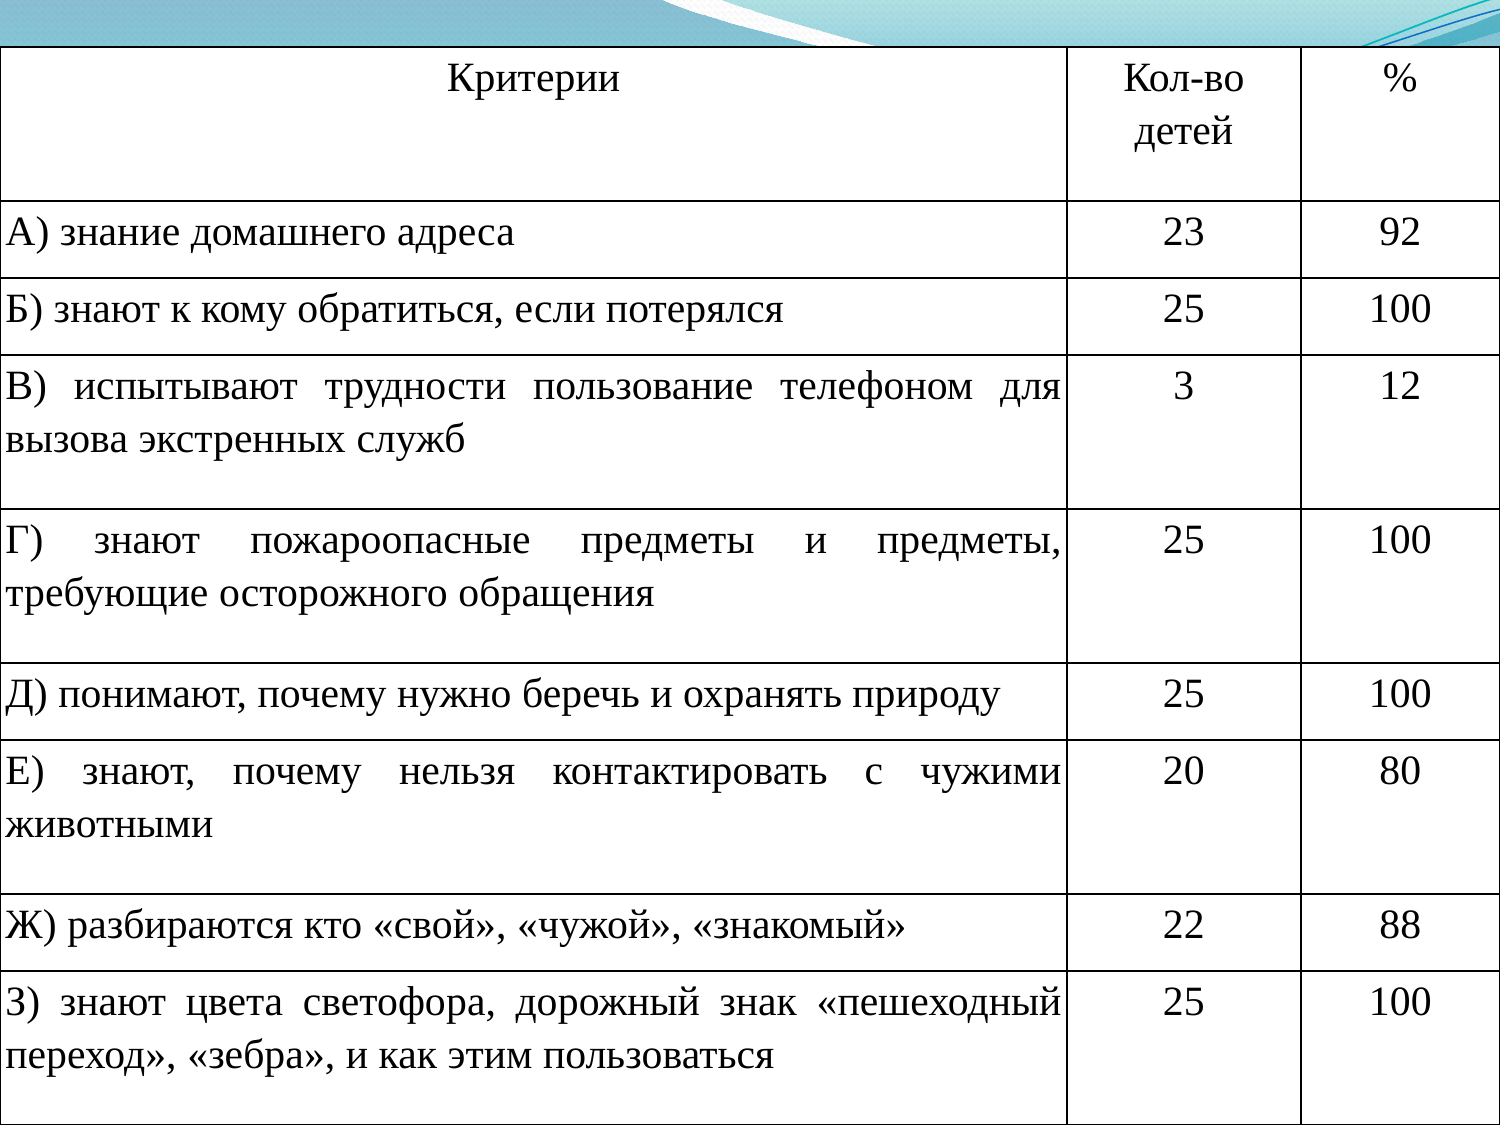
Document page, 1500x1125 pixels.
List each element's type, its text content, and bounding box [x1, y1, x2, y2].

table_header Кол-во детей [1068, 48, 1300, 200]
table_cell 100 [1302, 664, 1499, 739]
table_cell Б) знают к кому обратиться, если потерялся [1, 279, 1066, 354]
table_cell 100 [1302, 279, 1499, 354]
table_cell 100 [1302, 972, 1499, 1124]
table_cell 100 [1302, 510, 1499, 662]
table_header % [1302, 48, 1499, 200]
table_cell 80 [1302, 741, 1499, 893]
table_cell А) знание домашнего адреса [1, 202, 1066, 277]
table_cell Д) понимают, почему нужно беречь и охранять природу [1, 664, 1066, 739]
table_cell Е) знают, почему нельзя контактировать с чужими животными [1, 741, 1066, 893]
table_cell Ж) разбираются кто «свой», «чужой», «знакомый» [1, 895, 1066, 970]
table_cell 23 [1068, 202, 1300, 277]
table_cell Г) знают пожароопасные предметы и предметы, требующие осторожного обращения [1, 510, 1066, 662]
table_cell 92 [1302, 202, 1499, 277]
table_cell В) испытывают трудности пользование телефоном для вызова экстренных служб [1, 356, 1066, 508]
table_cell 25 [1068, 972, 1300, 1124]
table_cell 3 [1068, 356, 1300, 508]
table_cell 25 [1068, 510, 1300, 662]
table_cell 20 [1068, 741, 1300, 893]
table_cell З) знают цвета светофора, дорожный знак «пешеходный переход», «зебра», и как этим пользоваться [1, 972, 1066, 1124]
table_cell 88 [1302, 895, 1499, 970]
table_header Критерии [1, 48, 1066, 200]
table_cell 25 [1068, 279, 1300, 354]
table_cell 25 [1068, 664, 1300, 739]
table_cell 12 [1302, 356, 1499, 508]
table_cell 22 [1068, 895, 1300, 970]
